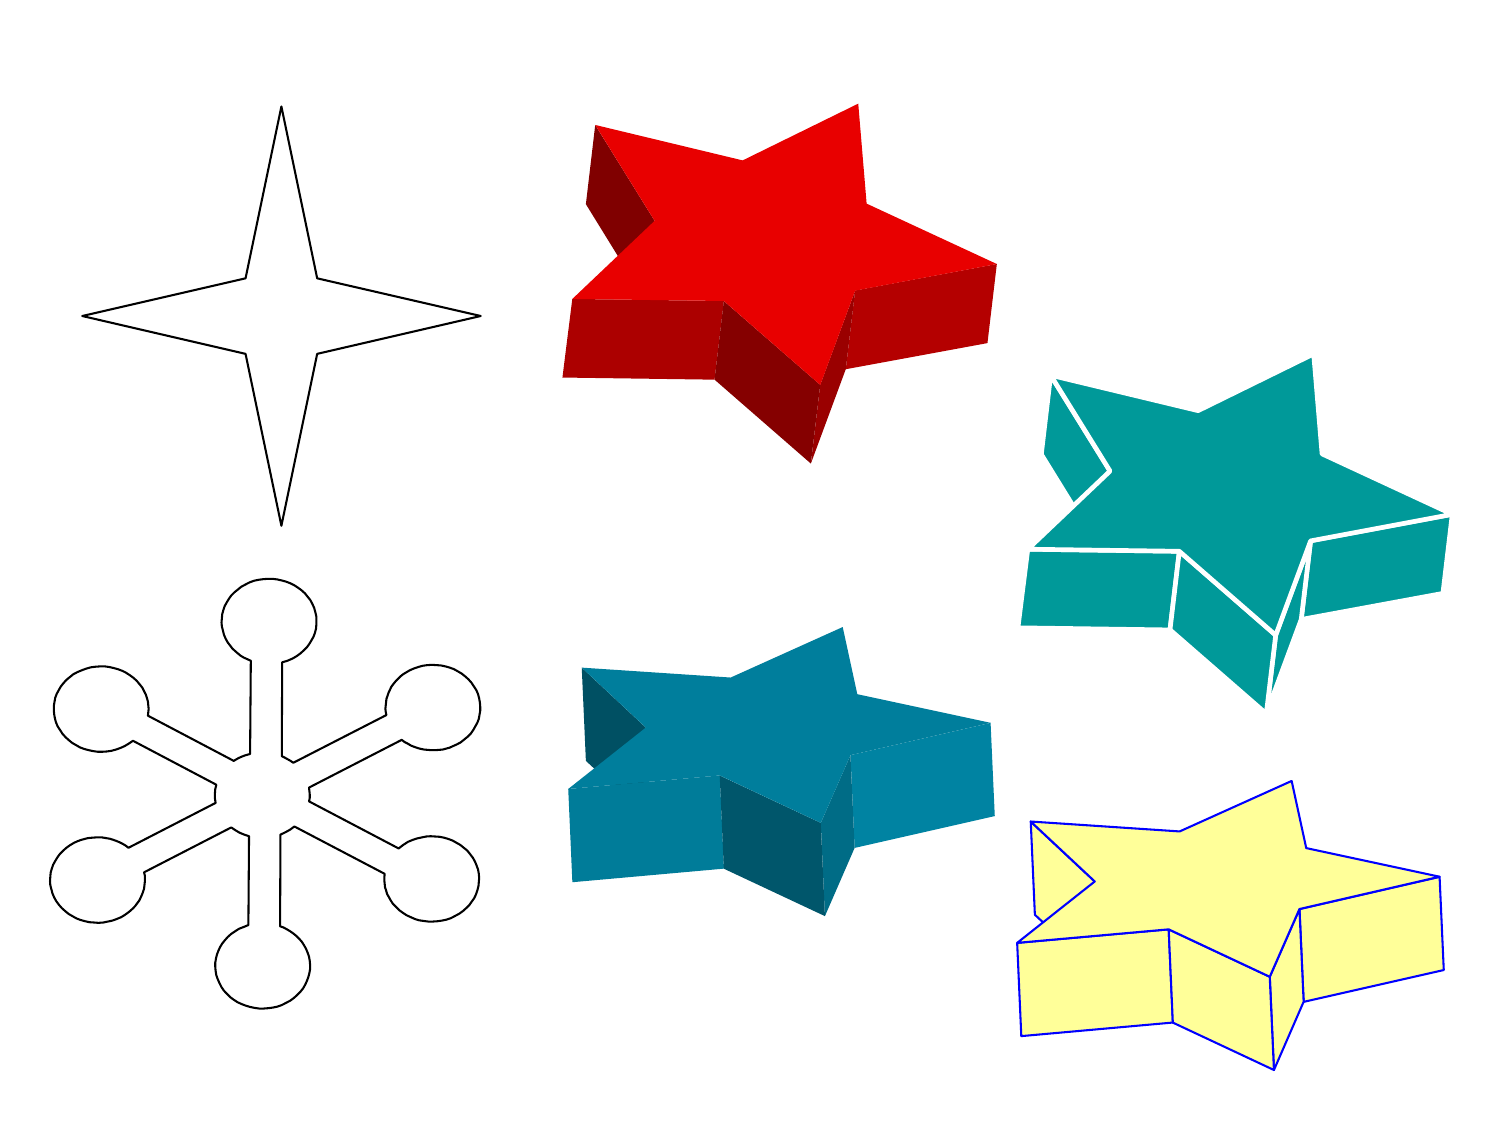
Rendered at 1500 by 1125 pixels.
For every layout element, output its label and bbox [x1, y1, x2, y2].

text_box [1267, 543, 1311, 712]
text_box [1017, 930, 1172, 1037]
text_box [1027, 353, 1453, 636]
text_box [714, 302, 821, 464]
text_box [82, 106, 481, 526]
text_box [1017, 550, 1179, 630]
text_box [1270, 911, 1304, 1070]
text_box [1041, 376, 1109, 506]
text_box [562, 299, 723, 380]
text_box [1302, 515, 1453, 620]
text_box [568, 627, 991, 823]
text_box [719, 776, 825, 917]
text_box [821, 757, 855, 916]
text_box [846, 265, 997, 370]
text_box [568, 776, 723, 883]
text_box [1030, 822, 1094, 922]
text_box [50, 578, 481, 1009]
text_box [1170, 552, 1276, 714]
text_box [851, 723, 995, 848]
text_box [1017, 780, 1440, 977]
text_box [585, 126, 654, 255]
text_box [581, 668, 645, 768]
text_box [1300, 877, 1444, 1002]
text_box [572, 103, 997, 385]
text_box [812, 294, 855, 461]
text_box [1168, 930, 1274, 1071]
